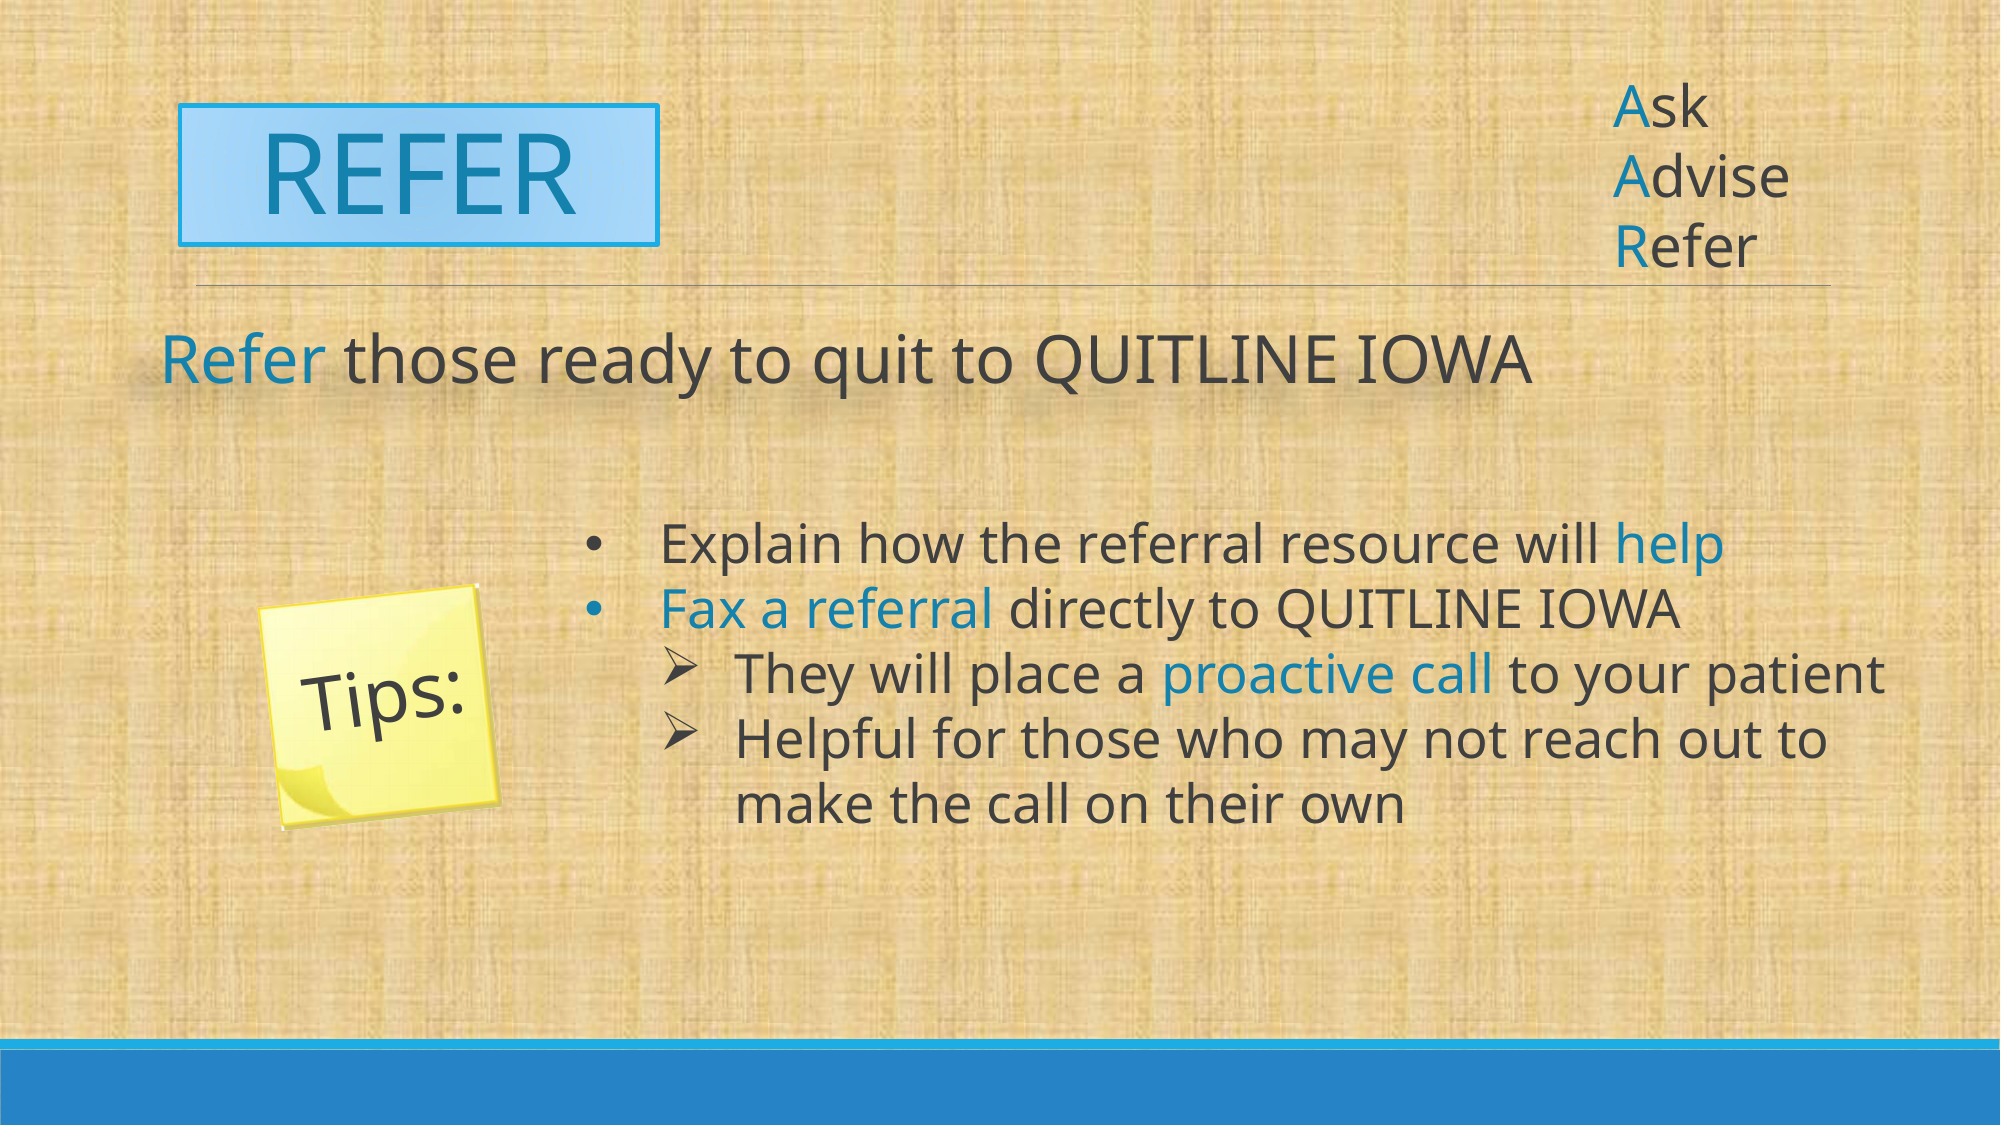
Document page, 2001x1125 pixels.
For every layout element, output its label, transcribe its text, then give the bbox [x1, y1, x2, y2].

text_box Ask Advise Refer [1598, 61, 1830, 287]
list Refer those ready to quit to QUITLINE IOWA [144, 318, 1579, 450]
title REFER [179, 105, 658, 246]
picture [0, 0, 2001, 1125]
text_box Explain how the referral resource will help Fax a referral directly to QUITLINE IOWA They will place a proactive call to your patient Helpful for those who may not reach out to make the call on their own [569, 502, 1913, 843]
